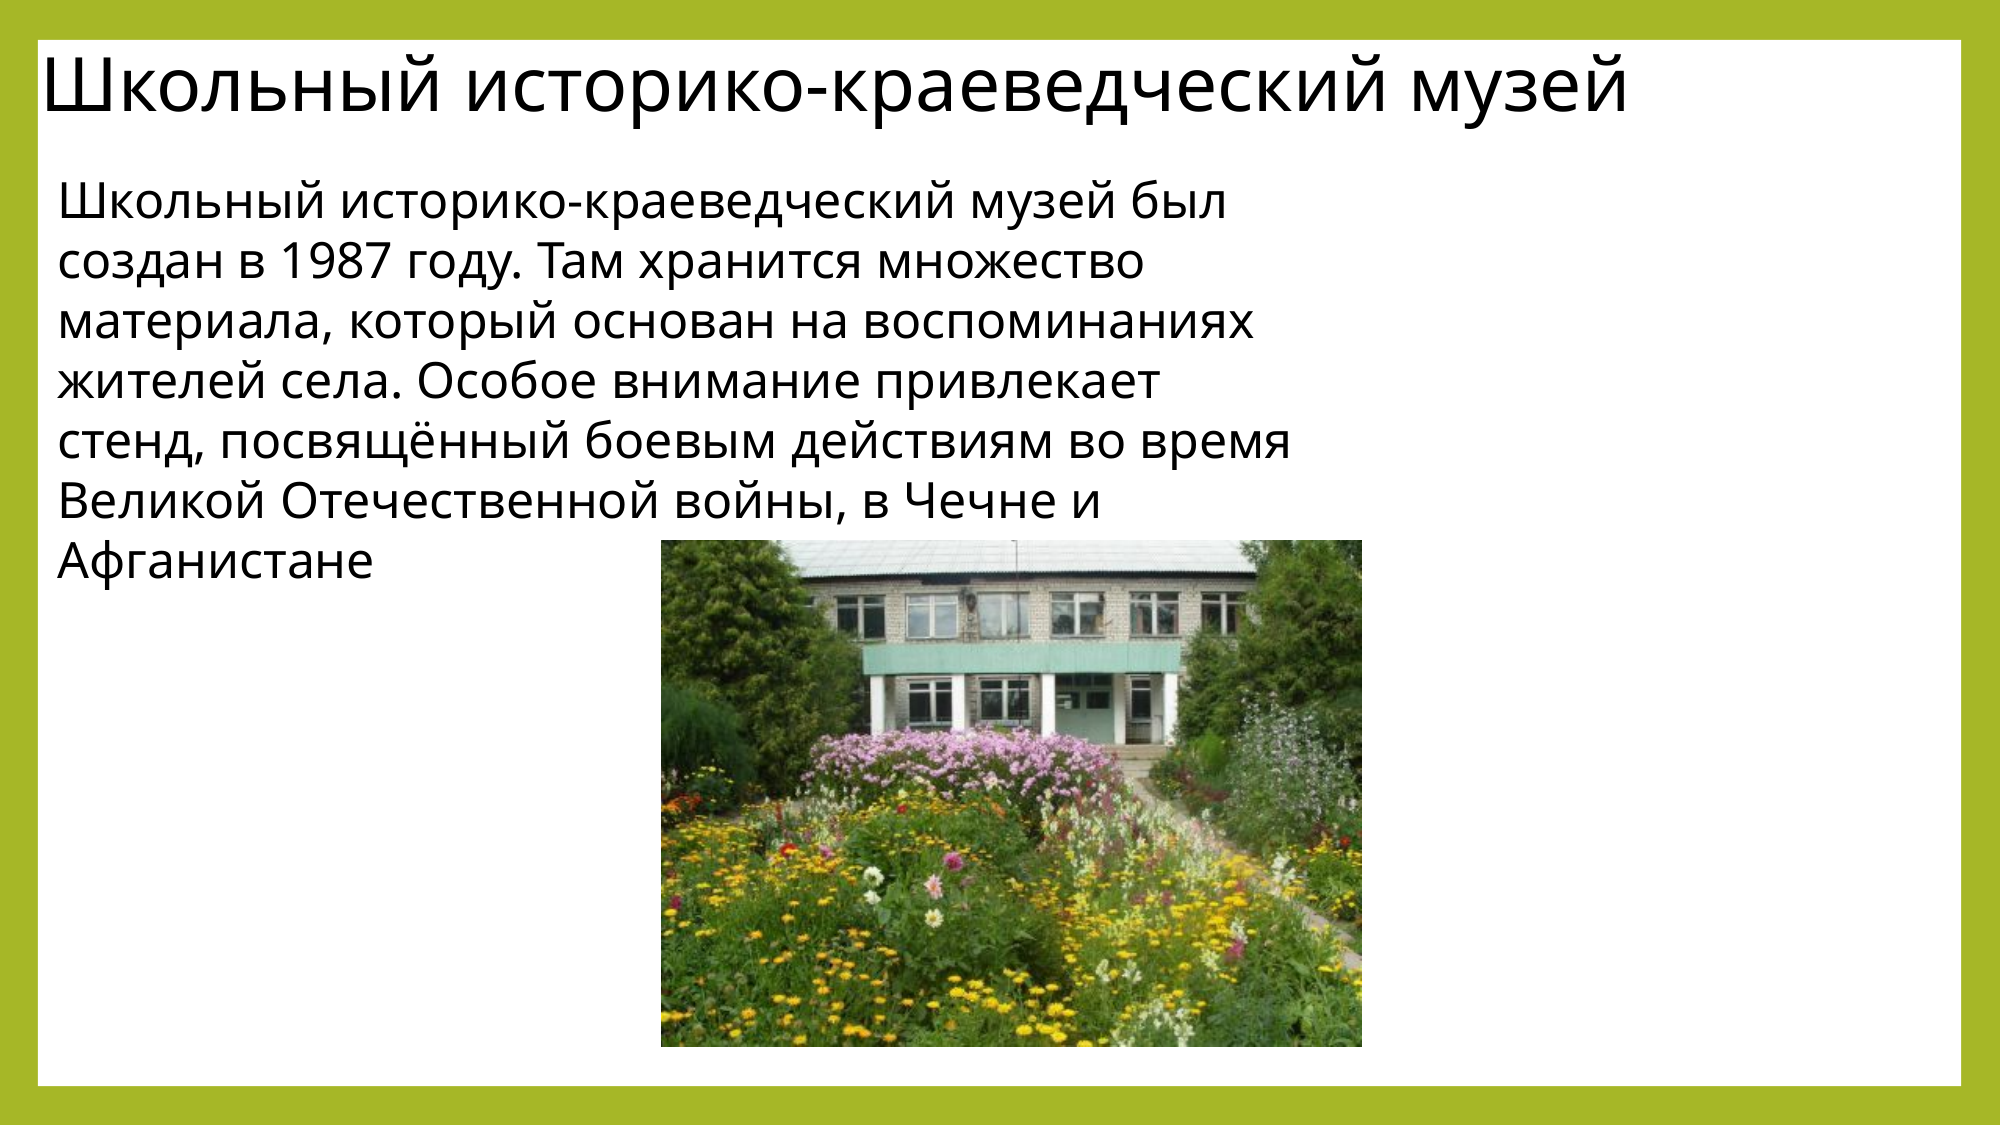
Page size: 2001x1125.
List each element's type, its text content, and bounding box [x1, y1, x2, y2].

picture [660, 539, 1362, 1047]
text_box Школьный историко-краеведческий музей [25, 29, 1772, 134]
text_box Школьный историко-краеведческий музей был создан в 1987 году. Там хранится множество материала, который основан на воспоминаниях жителей села. Особое внимание привлекает стенд, посвящённый боевым действиям во время Великой Отечественной войны, в Чечне и Афганистане [42, 161, 1339, 597]
